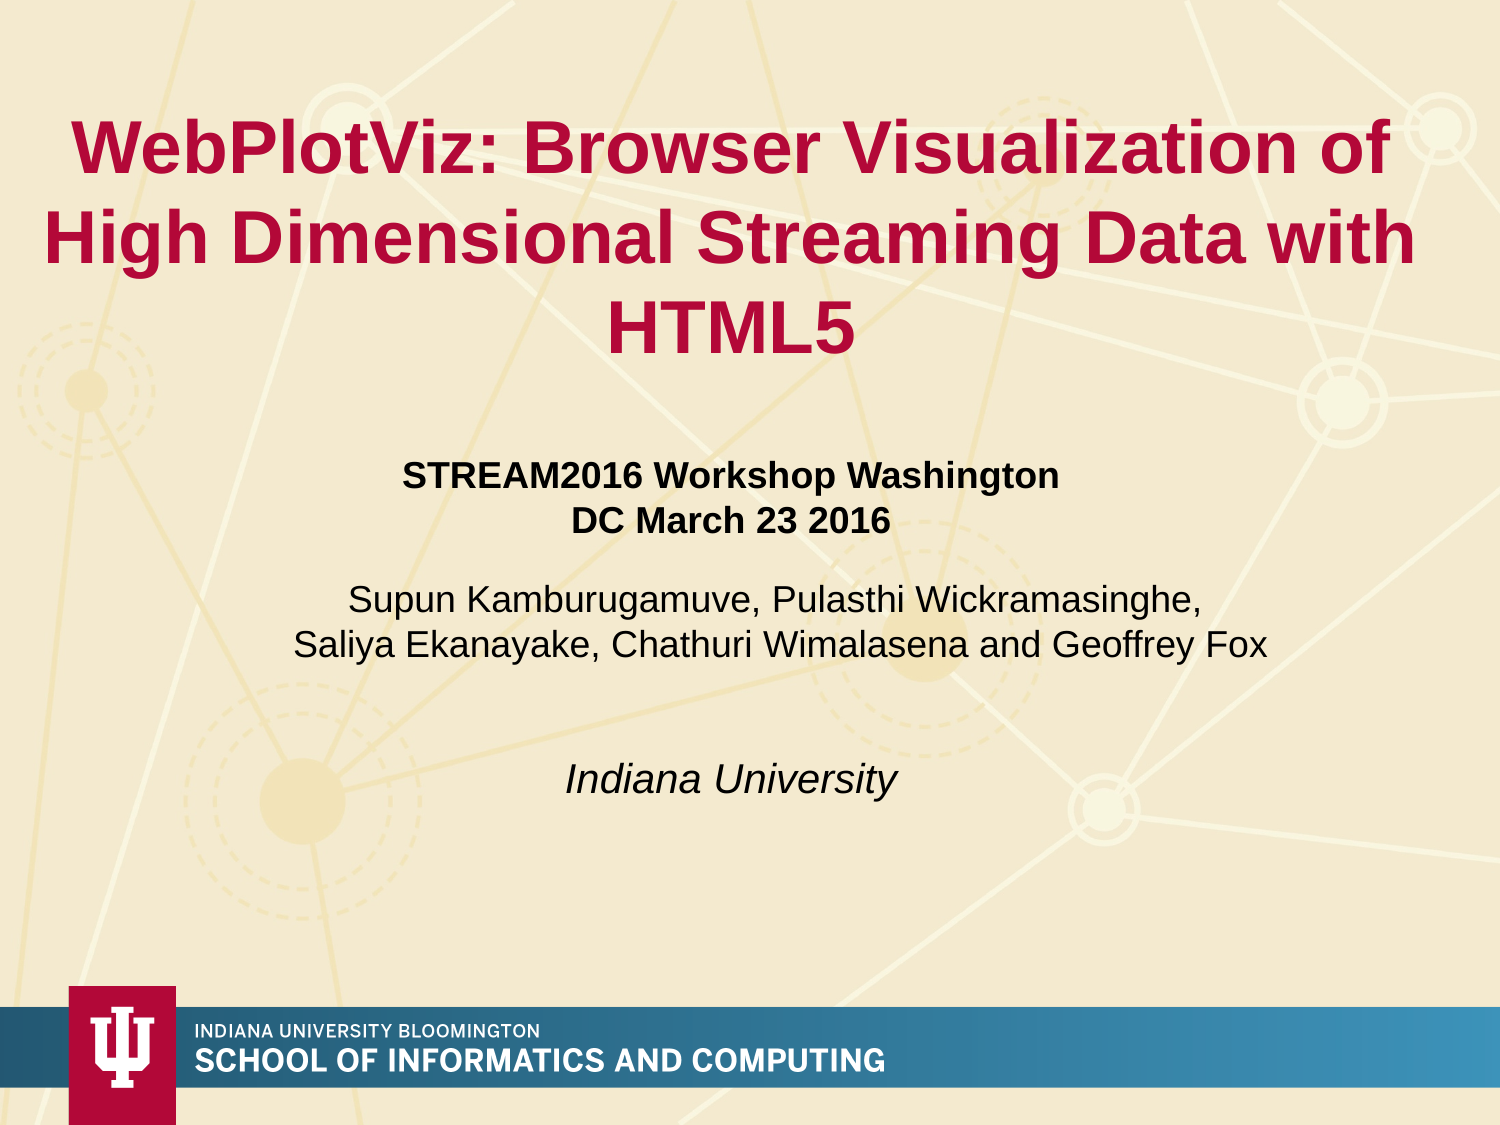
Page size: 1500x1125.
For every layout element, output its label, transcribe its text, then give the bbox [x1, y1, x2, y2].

picture [0, 0, 1500, 1125]
text_box Indiana University [550, 744, 913, 810]
text_box STREAM2016 Workshop Washington DC March 23 2016 [356, 443, 1107, 549]
text_box Supun Kamburugamuve, Pulasthi Wickramasinghe, Saliya Ekanayake, Chathuri Wimalasena and Geoffrey Fox [224, 567, 1337, 673]
title WebPlotViz: Browser Visualization of High Dimensional Streaming Data with HTML5 [23, 158, 1440, 309]
